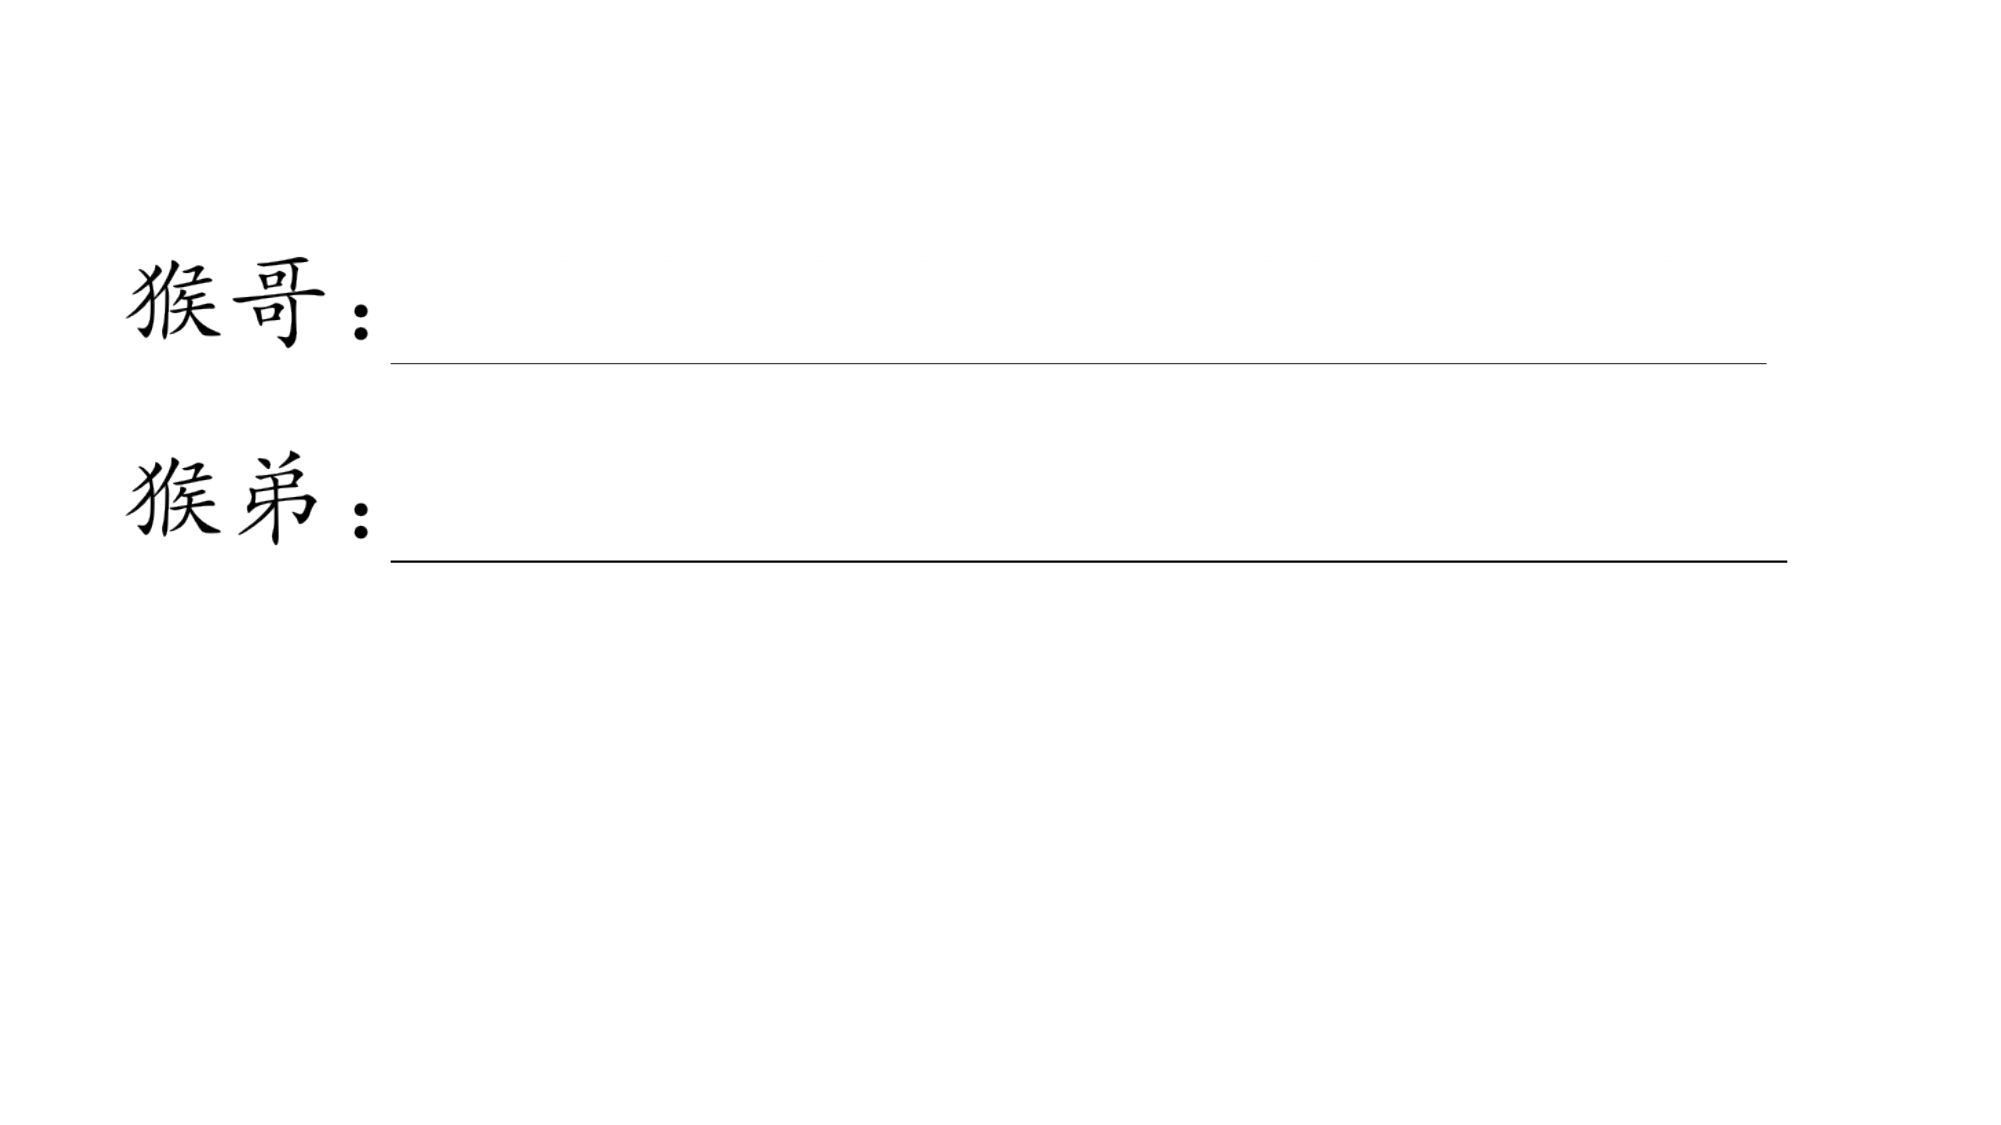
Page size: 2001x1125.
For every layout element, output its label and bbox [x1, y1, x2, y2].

picture [118, 177, 2000, 588]
